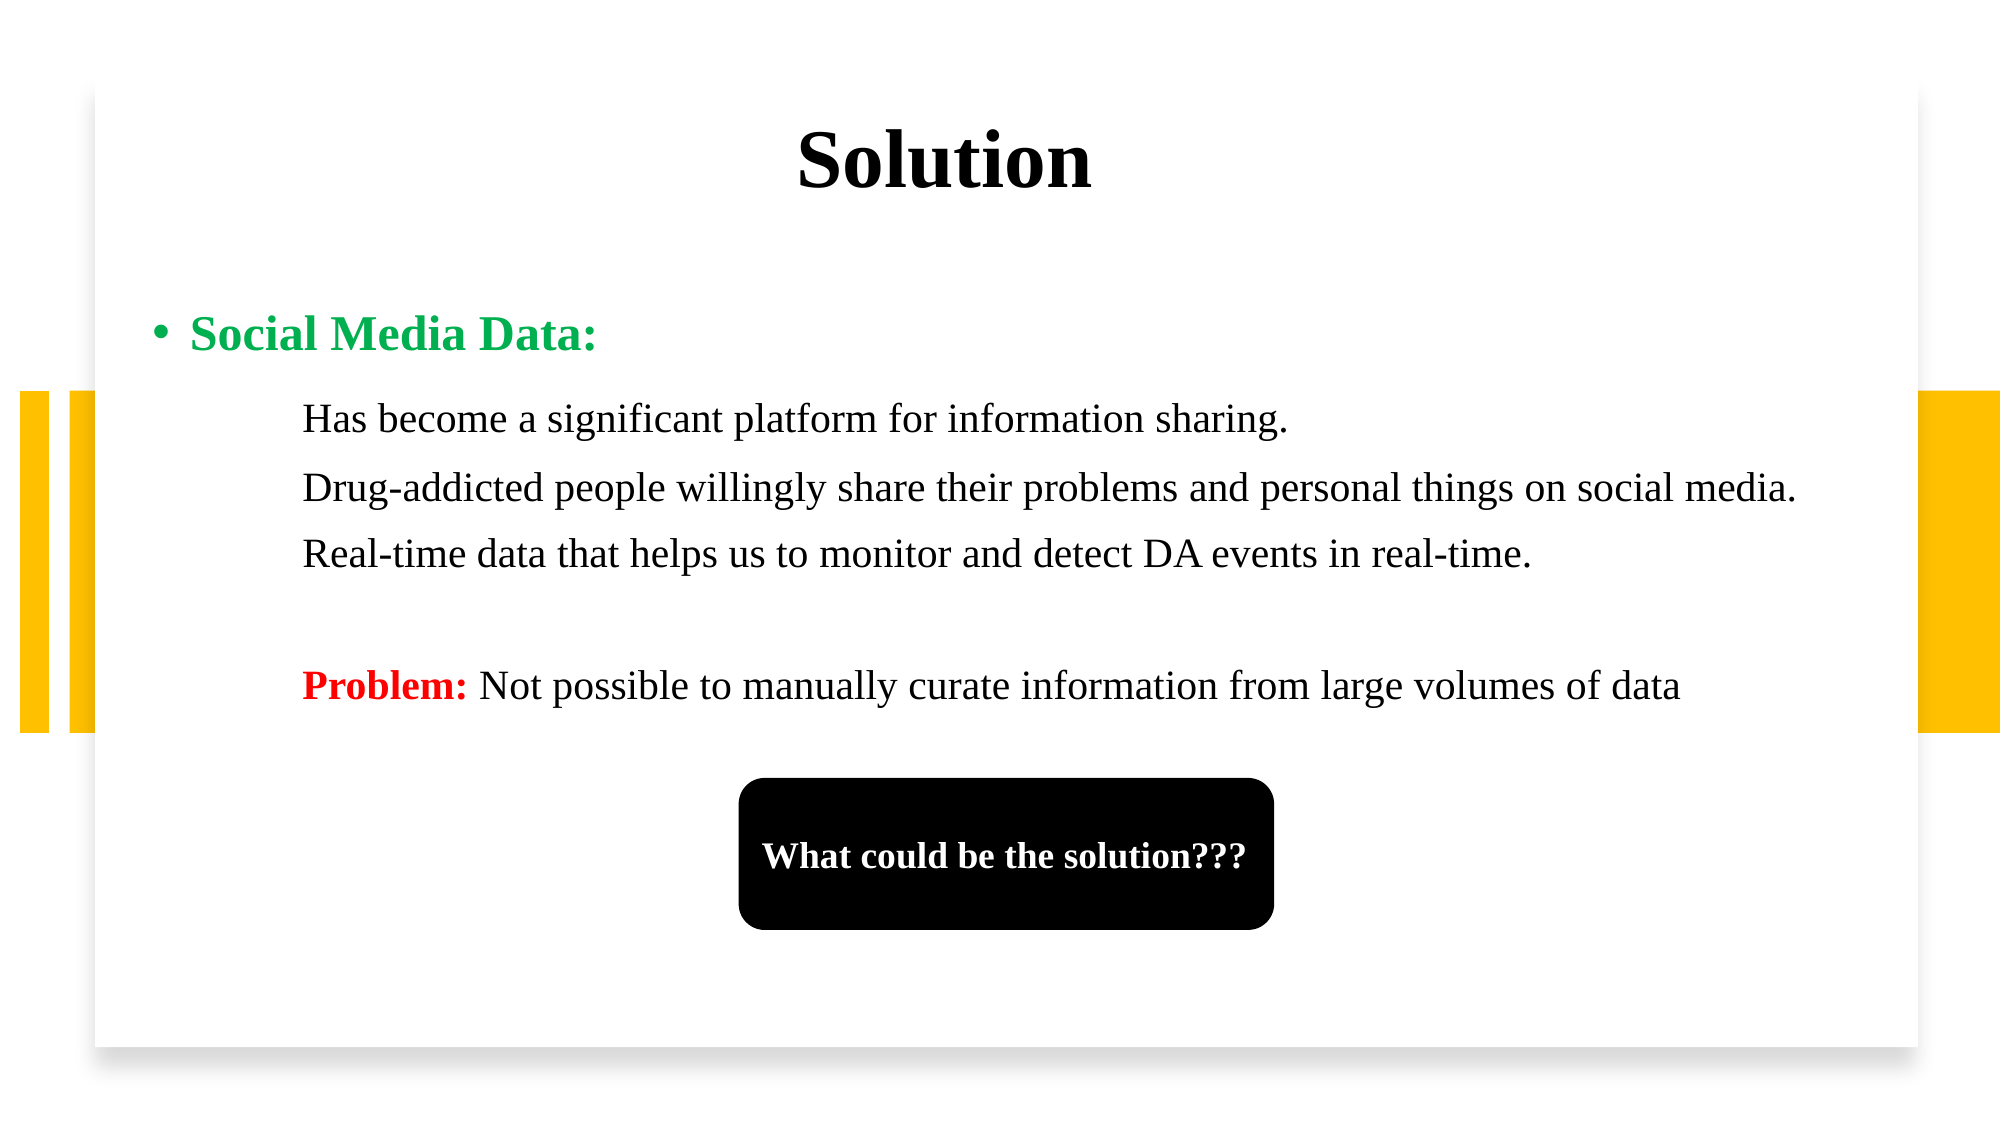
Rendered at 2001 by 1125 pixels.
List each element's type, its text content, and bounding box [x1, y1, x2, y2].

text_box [34, 390, 2000, 734]
text_box [0, 0, 2000, 1125]
text_box What could be the solution??? [738, 777, 1275, 930]
text_box [94, 734, 1919, 1048]
list Social Media Data: Has become a significant platform for information sharing. Drug-addicted people willingly share their problems and personal things on social media. Real-time data that helps us to monitor and detect DA events in real-time. Problem: Not possible to manually curate information from large volumes of data [137, 734, 1863, 1014]
list Social Media Data: Has become a significant platform for information sharing. Drug-addicted people willingly share their problems and personal things on social media. Real-time data that helps us to monitor and detect DA events in real-time. Problem: Not possible to manually curate information from large volumes of data [137, 299, 1863, 390]
title Solution [82, 67, 1808, 254]
text_box [94, 75, 1919, 390]
